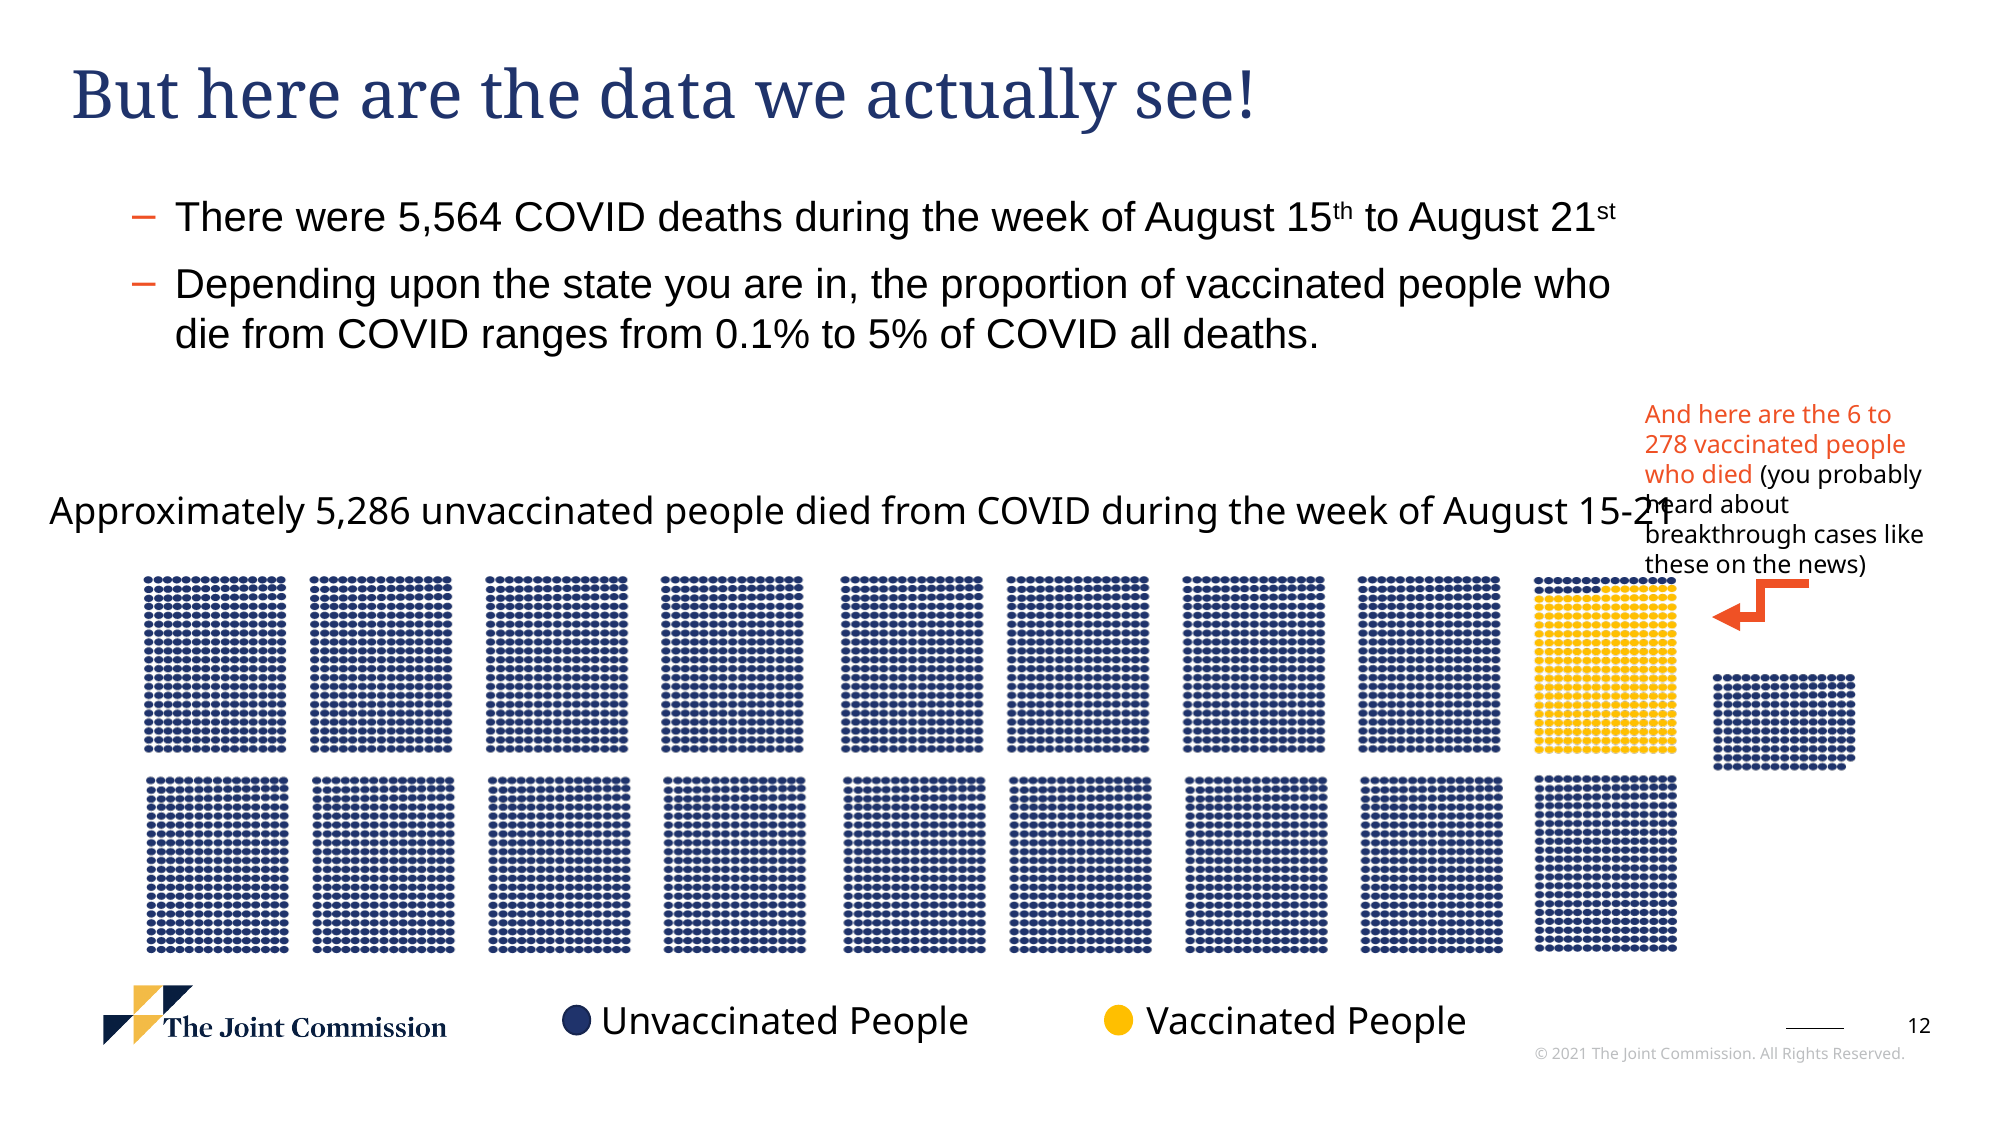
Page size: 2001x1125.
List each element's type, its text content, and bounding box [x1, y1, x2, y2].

picture [143, 576, 1856, 954]
text_box [1103, 1004, 1131, 1036]
title But here are the data we actually see! [56, 27, 1782, 140]
text_box [562, 1004, 586, 1036]
list There were 5,564 COVID deaths during the week of August 15th to August 21st Depending upon the state you are in, the proportion of vaccinated people who die from COVID ranges from 0.1% to 5% of COVID all deaths. [113, 182, 1646, 435]
text_box And here are the 6 to 278 vaccinated people who died (you probably heard about breakthrough cases like these on the news) [1630, 391, 1951, 586]
text_box Approximately 5,286 unvaccinated people died from COVID during the week of August 15-21 [34, 479, 1630, 540]
picture [103, 985, 447, 1045]
text_box Unvaccinated People [586, 989, 985, 1050]
text_box Vaccinated People [1131, 989, 1483, 1050]
